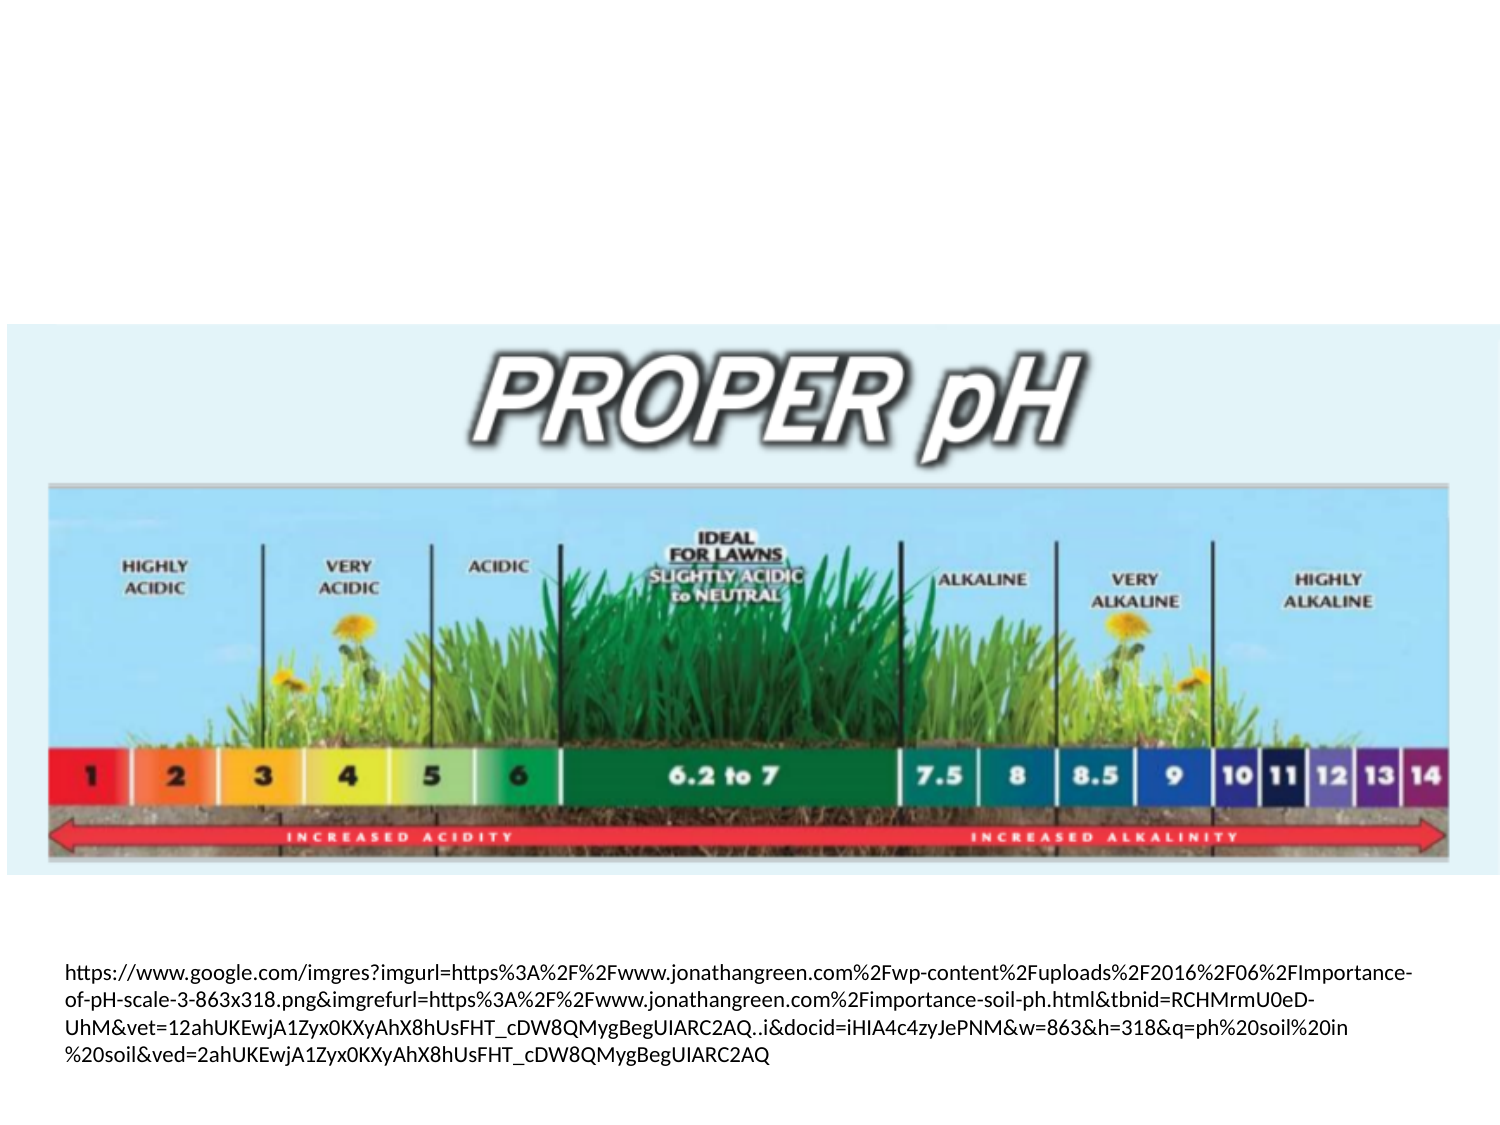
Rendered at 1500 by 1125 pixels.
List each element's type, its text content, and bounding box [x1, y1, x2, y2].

text_box https://www.google.com/imgres?imgurl=https%3A%2F%2Fwww.jonathangreen.com%2Fwp-content%2Fuploads%2F2016%2F06%2FImportance-of-pH-scale-3-863x318.png&imgrefurl=https%3A%2F%2Fwww.jonathangreen.com%2Fimportance-soil-ph.html&tbnid=RCHMrmU0eD-UhM&vet=12ahUKEwjA1Zyx0KXyAhX8hUsFHT_cDW8QMygBegUIARC2AQ..i&docid=iHIA4c4zyJePNM&w=863&h=318&q=ph%20soil%20in%20soil&ved=2ahUKEwjA1Zyx0KXyAhX8hUsFHT_cDW8QMygBegUIARC2AQ [50, 949, 1438, 1075]
picture [6, 324, 1500, 876]
